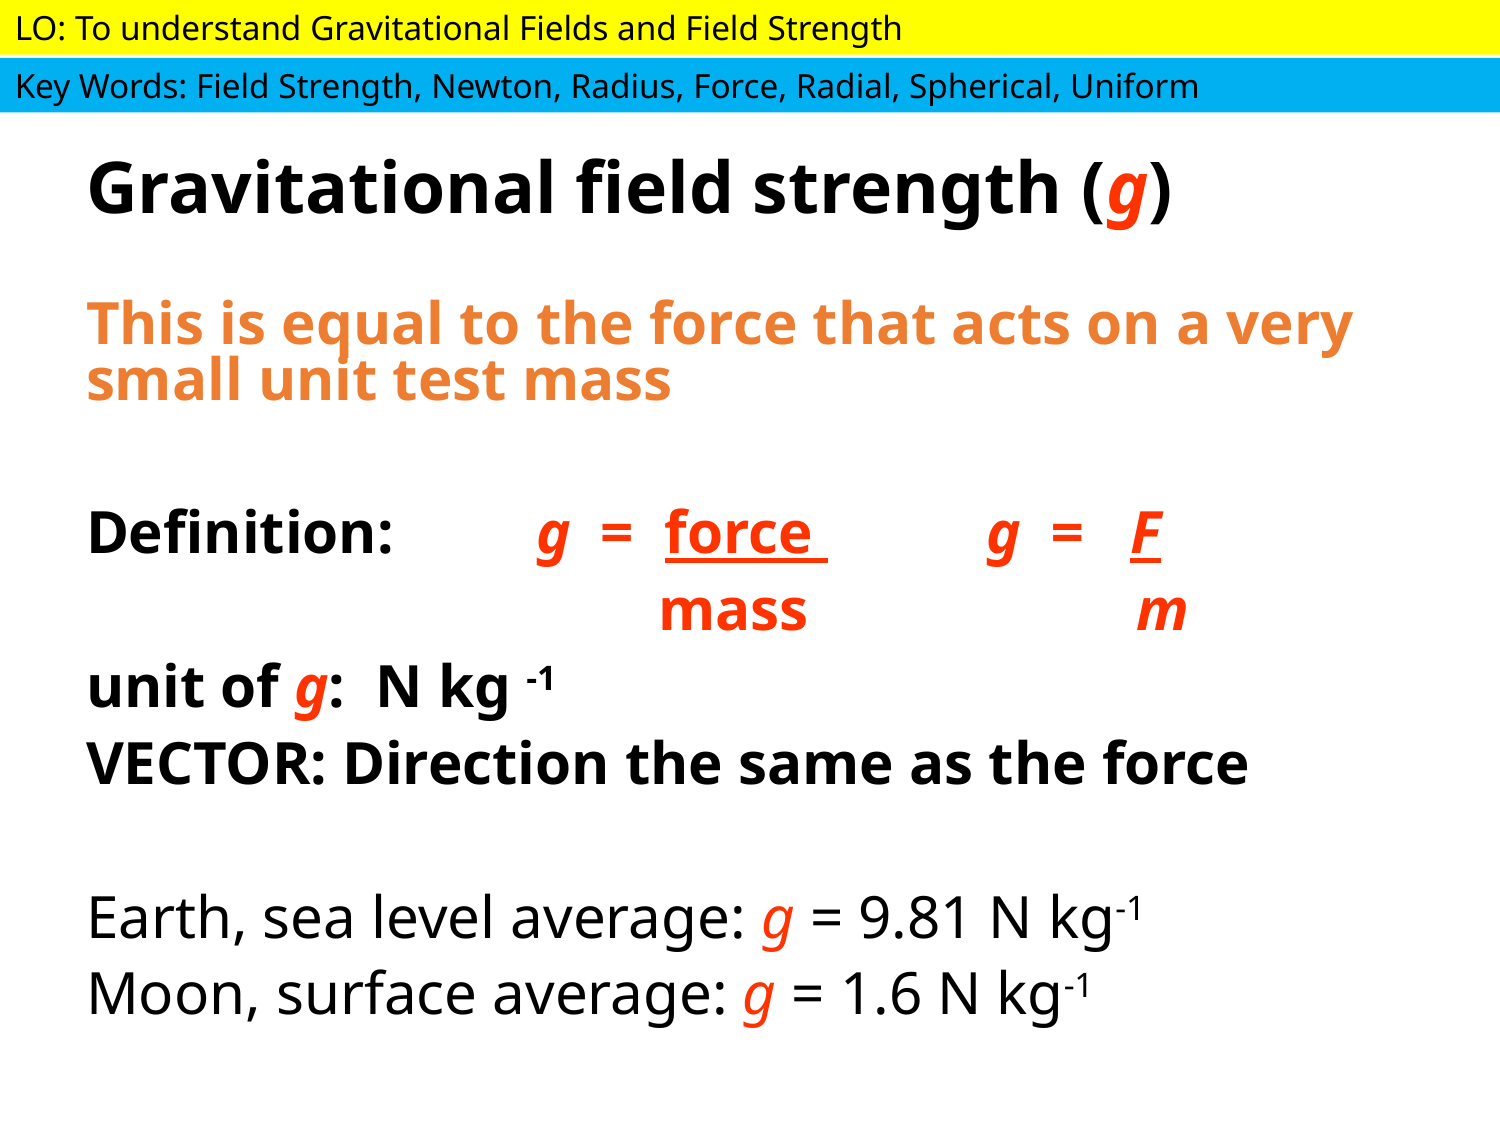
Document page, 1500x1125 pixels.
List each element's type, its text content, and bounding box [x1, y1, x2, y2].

title Gravitational field strength (g) [71, 122, 1421, 259]
list This is equal to the force that acts on a very small unit test mass Definition: g = force g = F mass m unit of g: N kg -1 VECTOR: Direction the same as the force Earth, sea level average: g = 9.81 N kg-1 Moon, surface average: g = 1.6 N kg-1 [71, 292, 1421, 1035]
